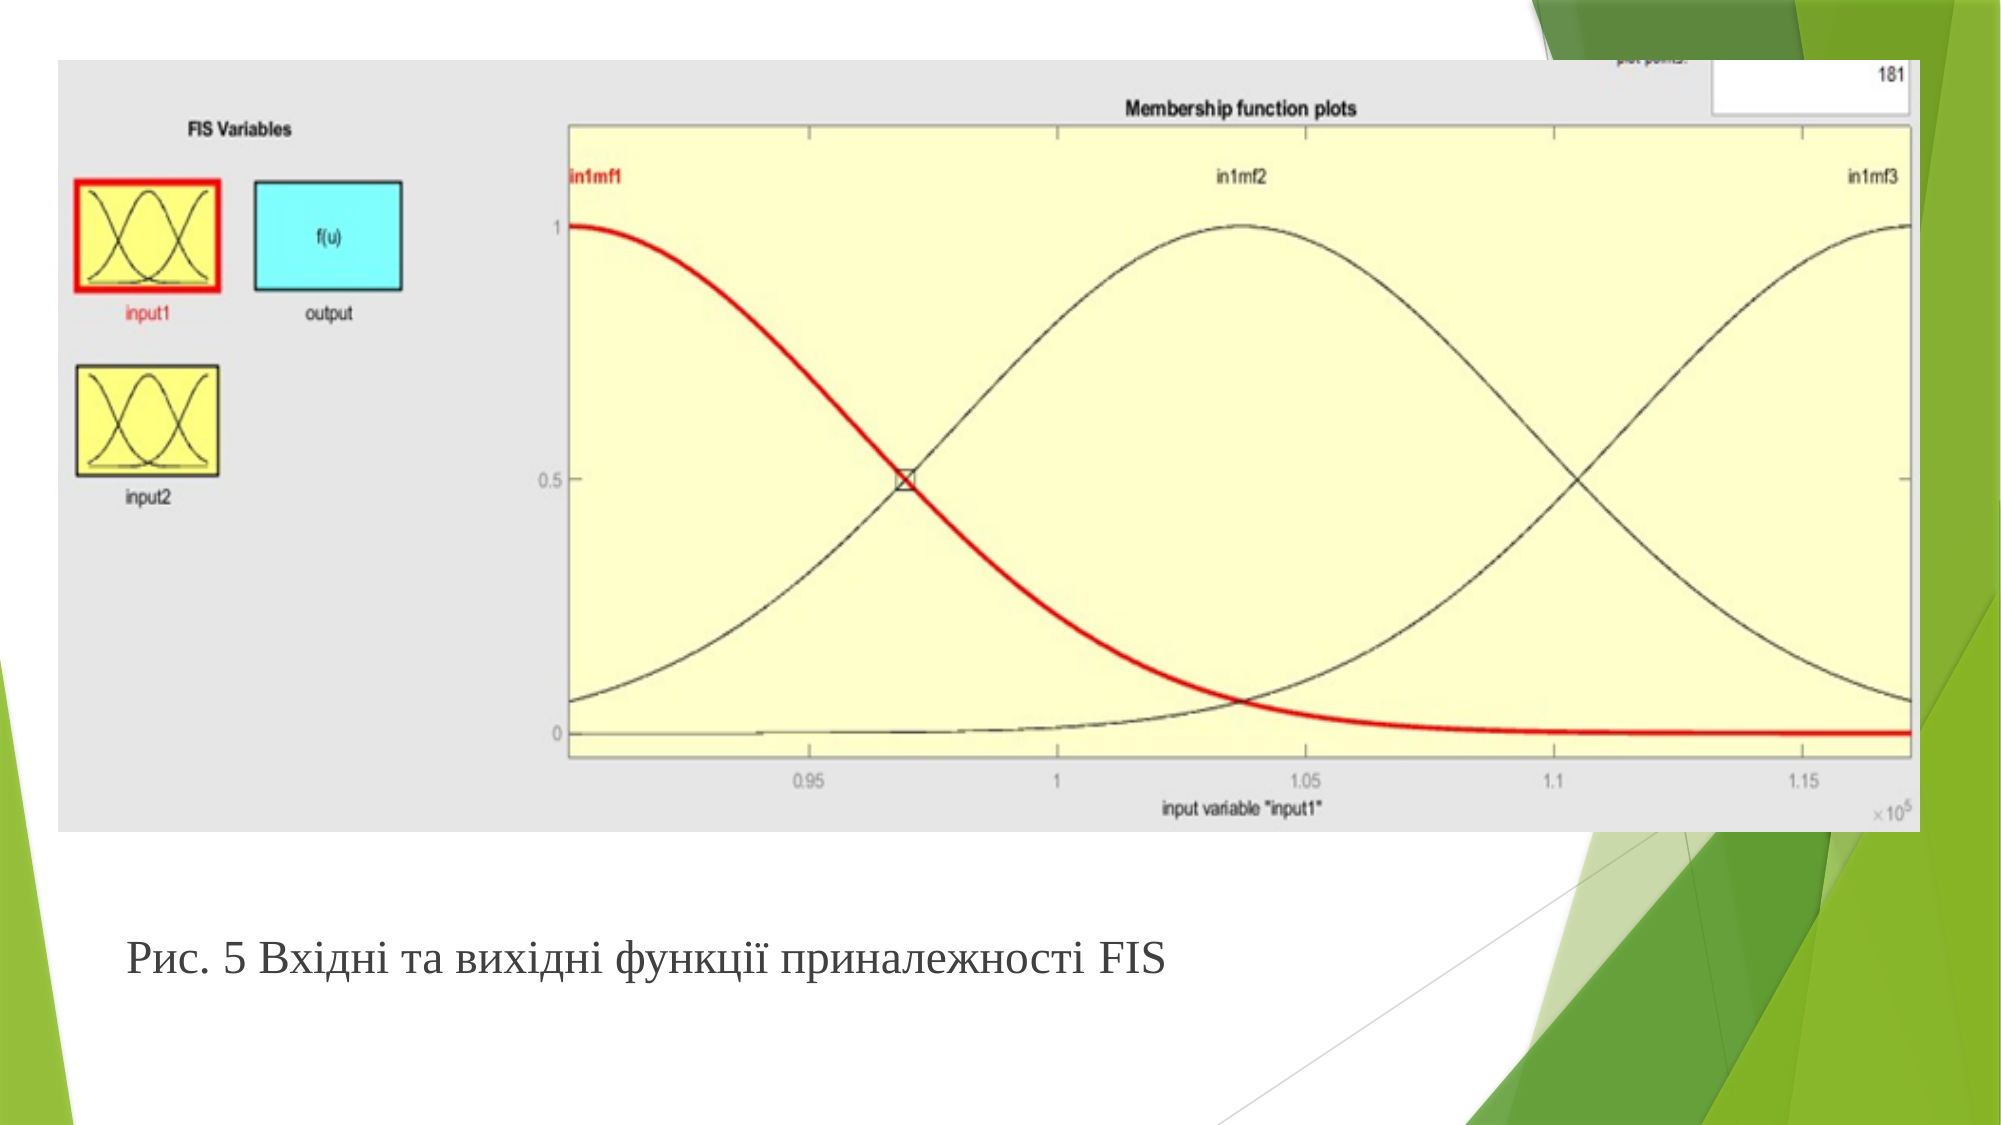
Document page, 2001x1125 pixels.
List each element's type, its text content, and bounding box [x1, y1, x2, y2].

picture [57, 59, 1921, 832]
list Рис. 5 Вхідні та вихідні функції приналежності FIS [111, 843, 1522, 992]
